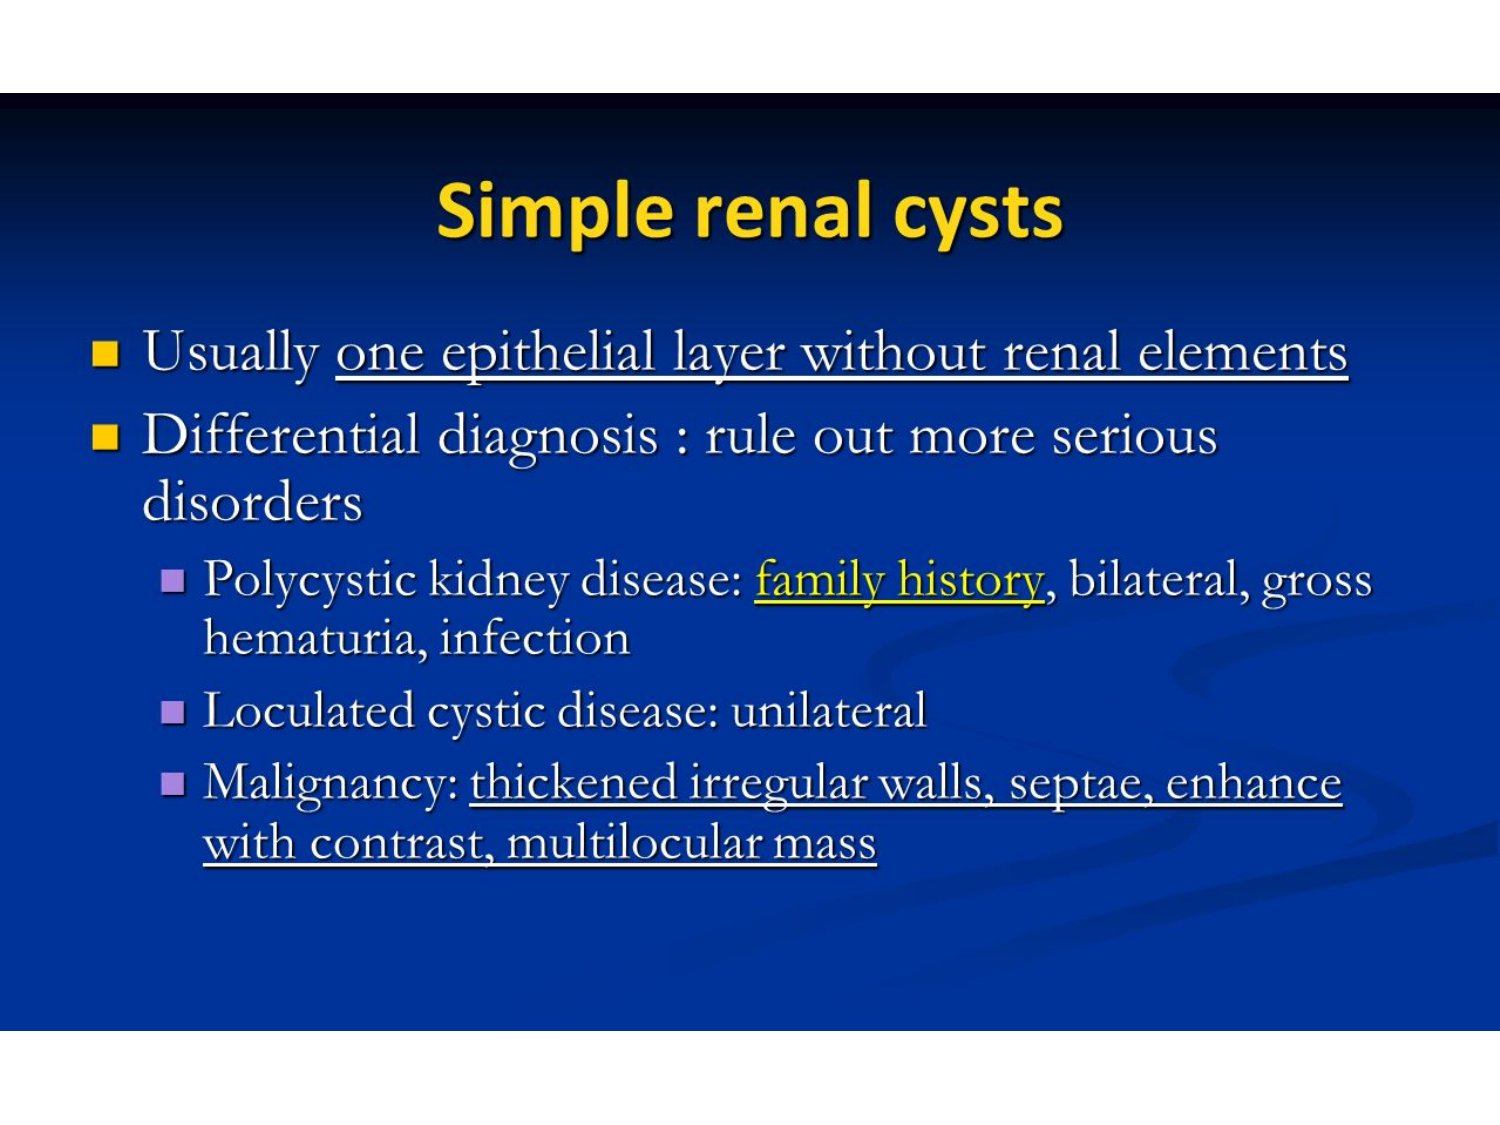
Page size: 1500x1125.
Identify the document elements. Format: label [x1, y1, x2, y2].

picture [0, 93, 1500, 1032]
